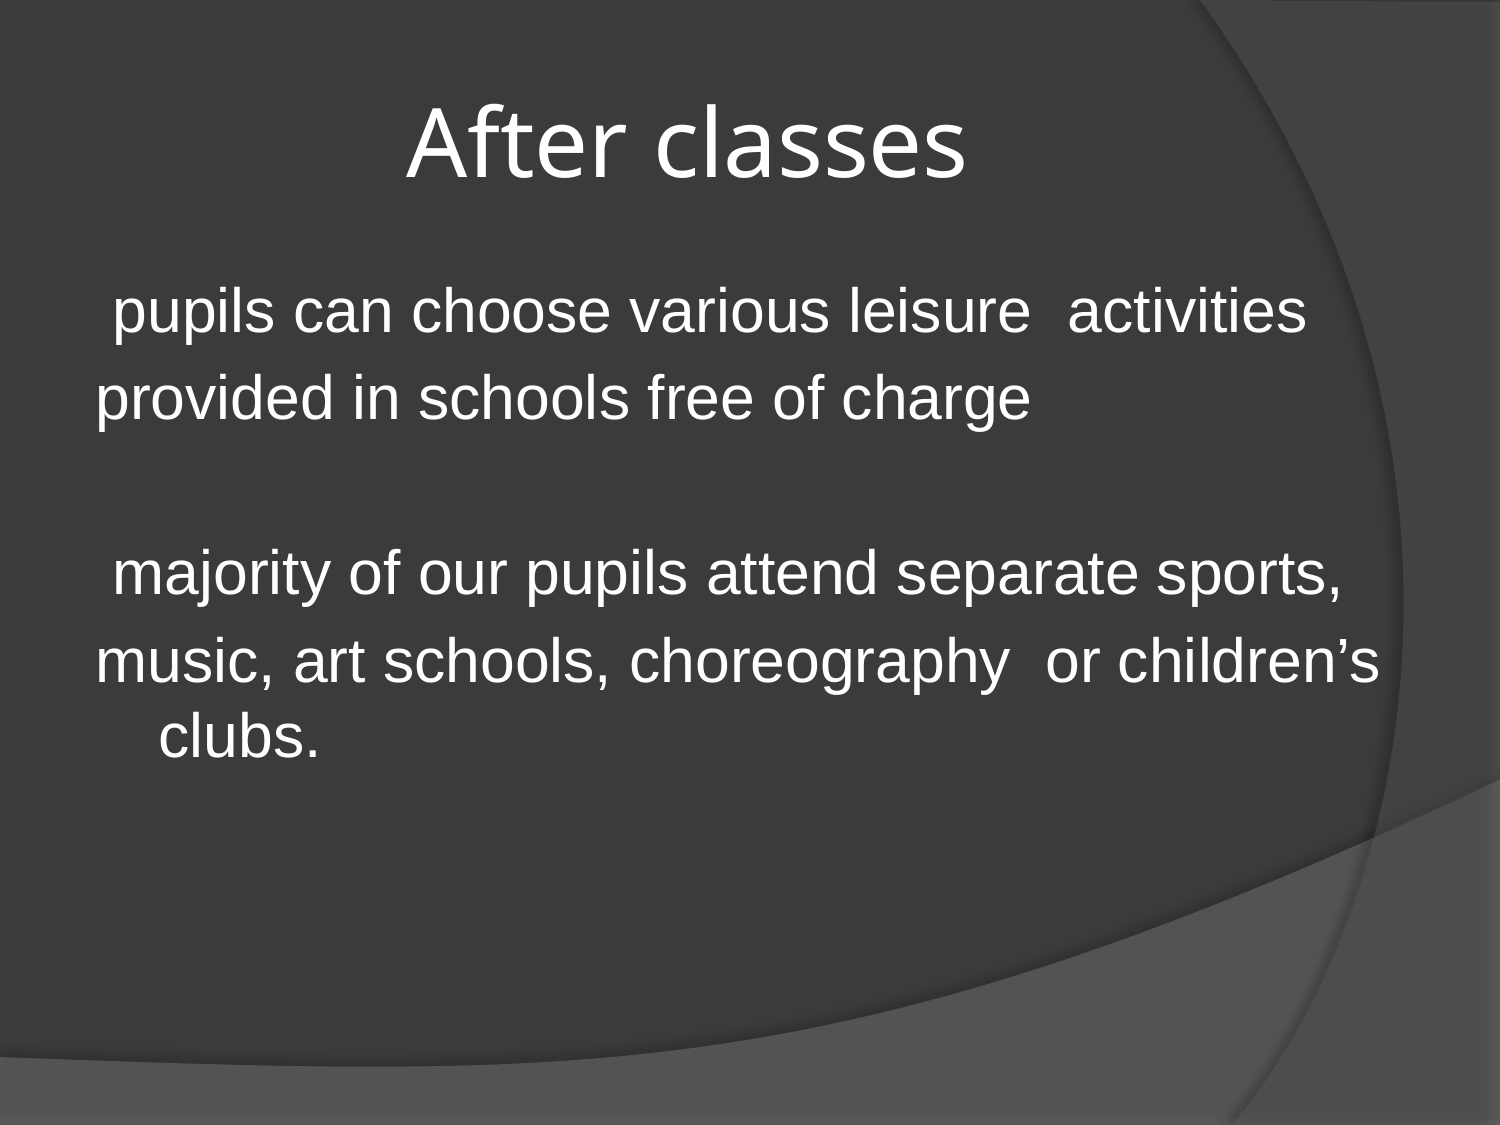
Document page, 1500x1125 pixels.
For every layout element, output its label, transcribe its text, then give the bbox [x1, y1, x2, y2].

title After classes [75, 45, 1300, 233]
list pupils can choose various leisure activities provided in schools free of charge majority of our pupils attend separate sports, music, art schools, choreography or children’s clubs. [75, 262, 1430, 1005]
